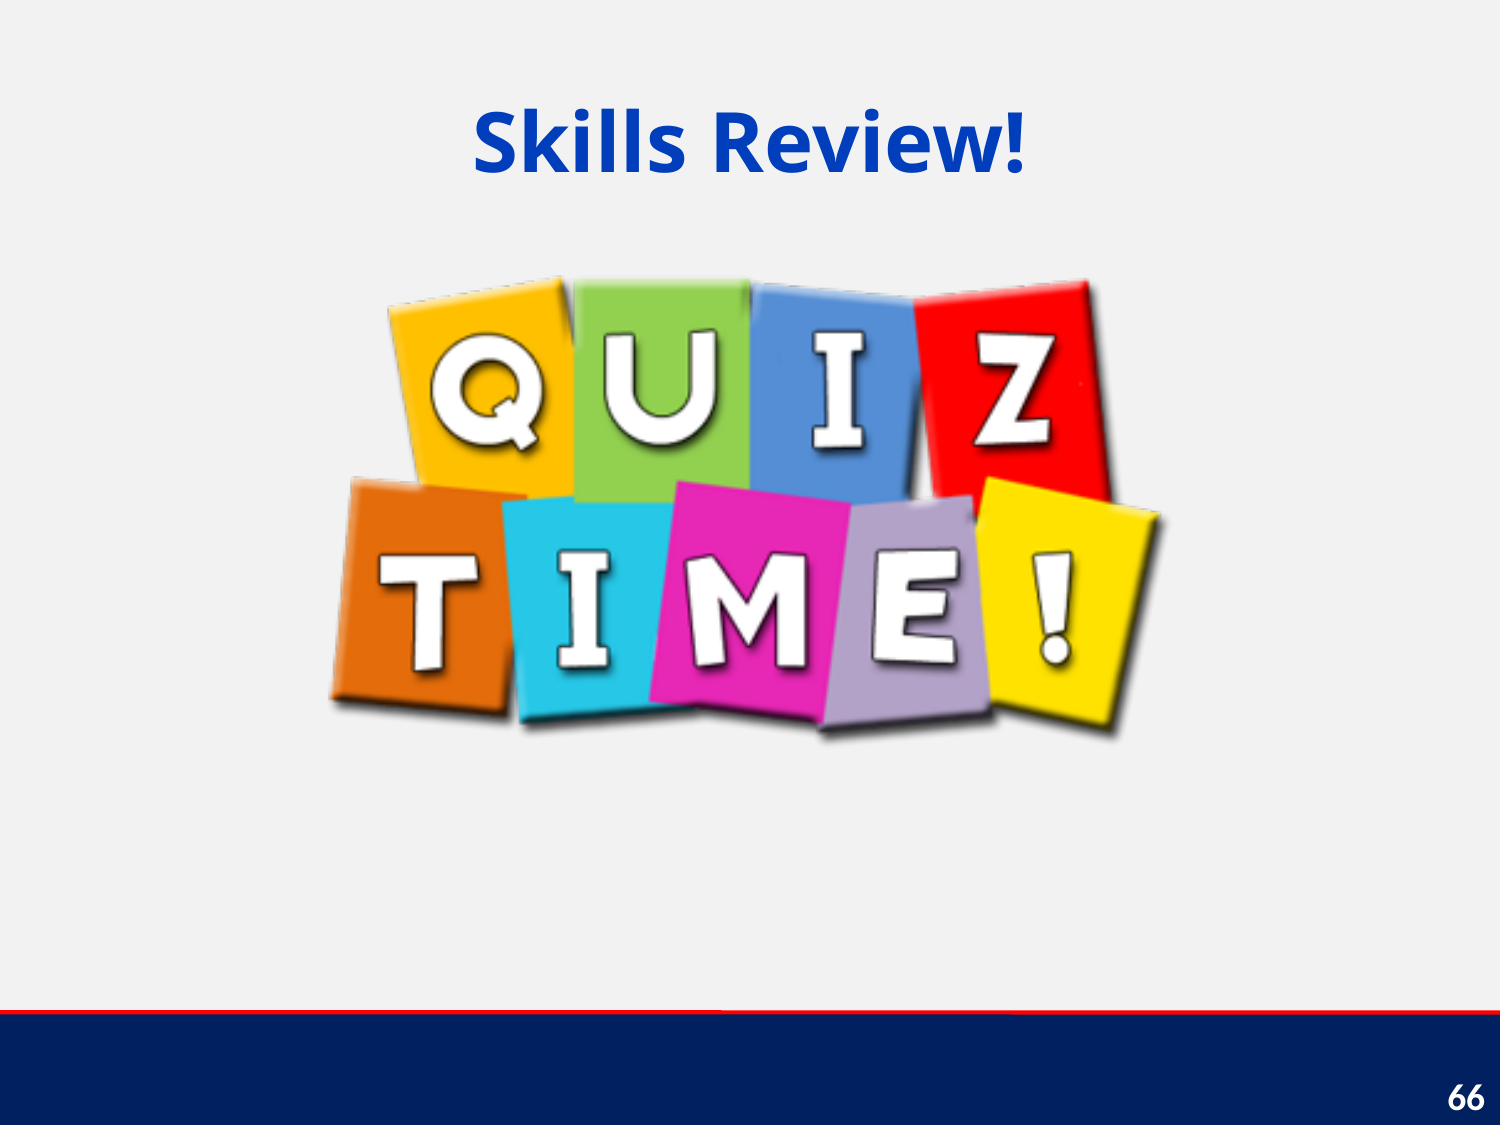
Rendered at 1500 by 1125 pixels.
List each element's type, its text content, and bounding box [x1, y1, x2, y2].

picture [312, 262, 1179, 751]
title Skills Review! [75, 45, 1425, 233]
slide_number 66 [1149, 1065, 1500, 1125]
